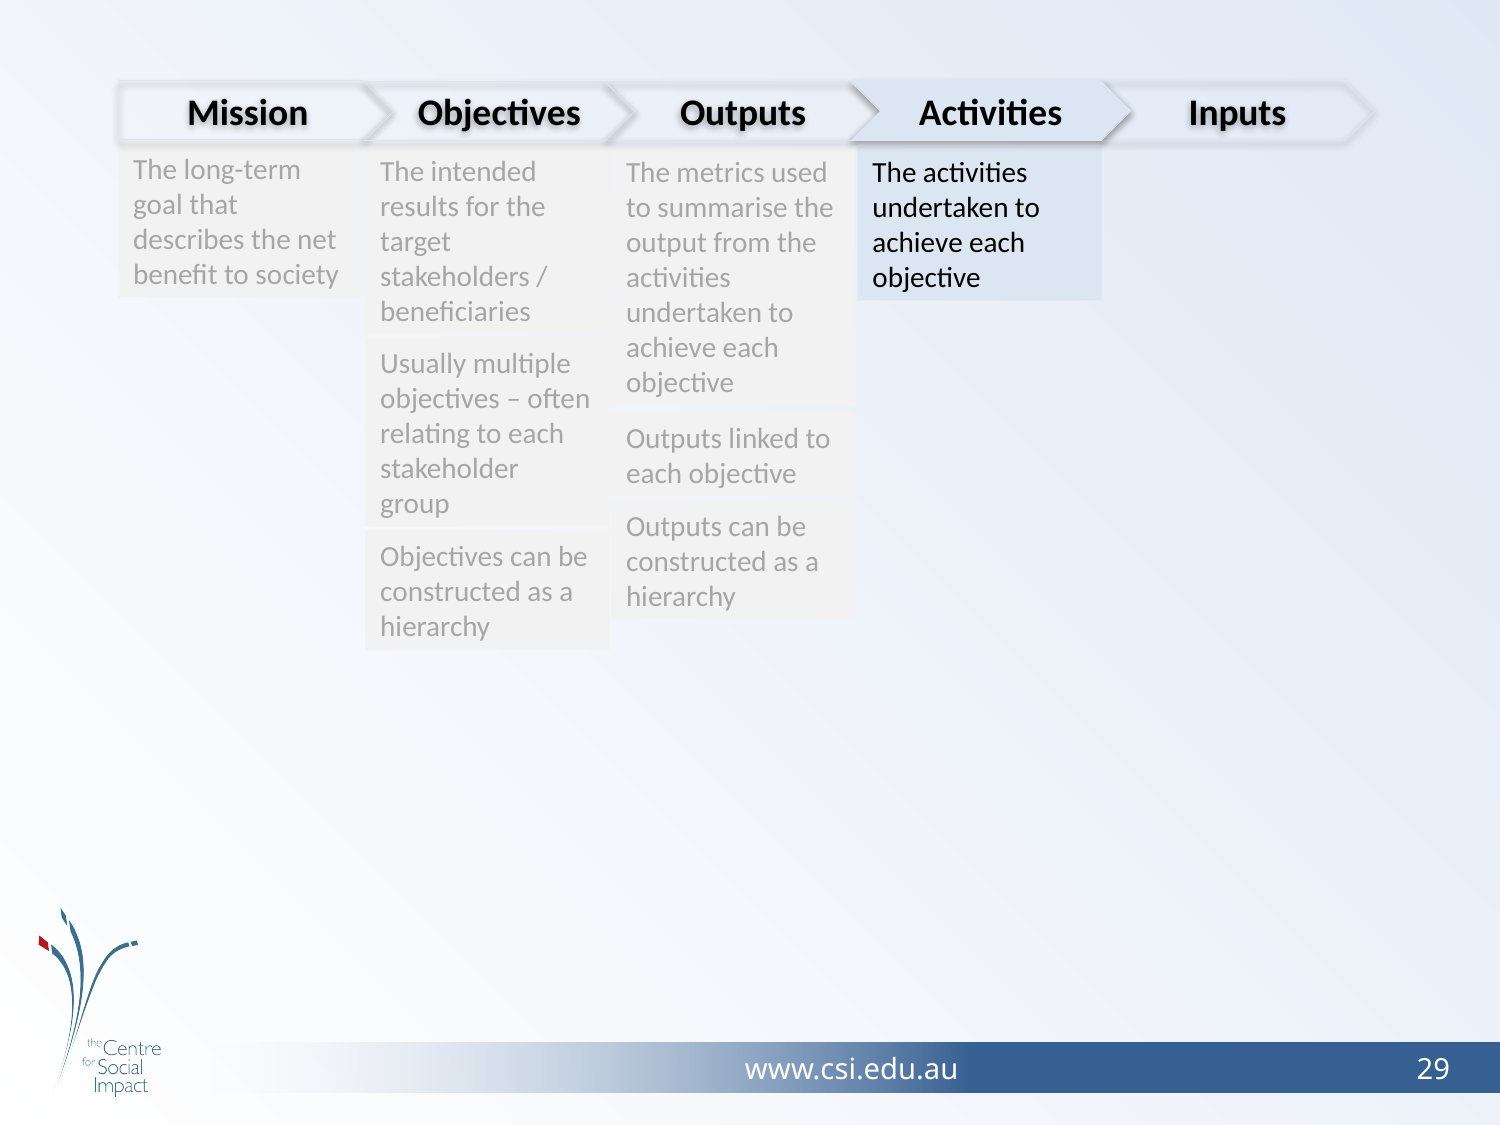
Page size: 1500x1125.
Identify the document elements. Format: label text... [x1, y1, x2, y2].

text_box Outputs linked to each objective [611, 411, 856, 497]
text_box The intended results for the target stakeholders / beneficiaries [365, 150, 610, 335]
text_box Objectives can be constructed as a hierarchy [365, 530, 610, 650]
text_box Outputs [606, 81, 871, 141]
text_box The activities undertaken to achieve each objective [857, 150, 1102, 301]
text_box Inputs [1103, 80, 1375, 141]
text_box The metrics used to summarise the output from the activities undertaken to achieve each objective [611, 150, 856, 406]
text_box Objectives [364, 81, 635, 141]
text_box Usually multiple objectives – often relating to each stakeholder group [365, 337, 610, 527]
text_box The long-term goal that describes the net benefit to society [118, 149, 363, 298]
text_box Activities [850, 80, 1131, 141]
text_box Mission [118, 80, 384, 140]
text_box Outputs can be constructed as a hierarchy [611, 499, 856, 620]
picture [35, 902, 164, 1102]
